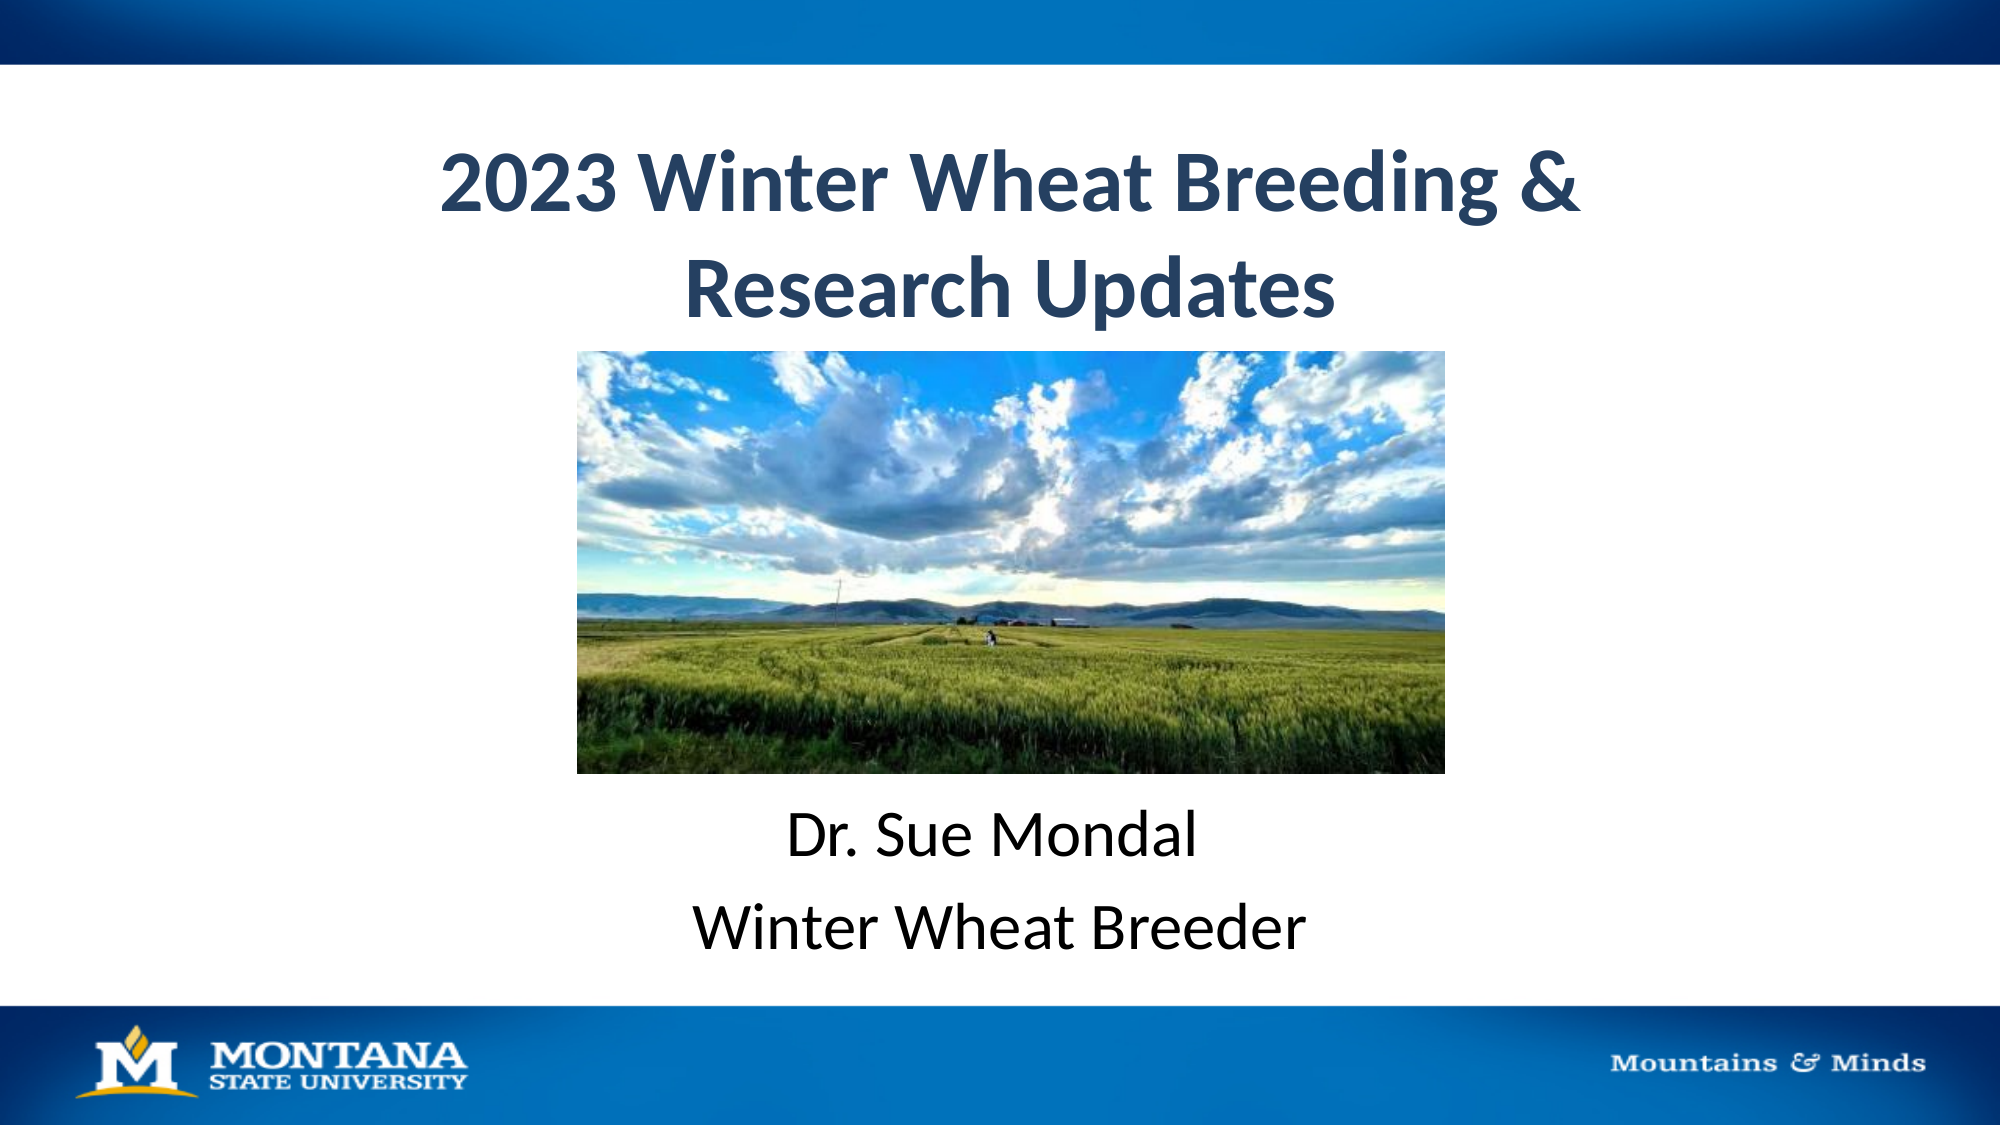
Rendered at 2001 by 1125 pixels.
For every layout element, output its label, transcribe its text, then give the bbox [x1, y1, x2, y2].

picture [0, 0, 2000, 1125]
subtitle Dr. Sue Mondal Winter Wheat Breeder [300, 781, 1700, 1070]
title 2023 Winter Wheat Breeding & Research Updates [396, 114, 1626, 344]
